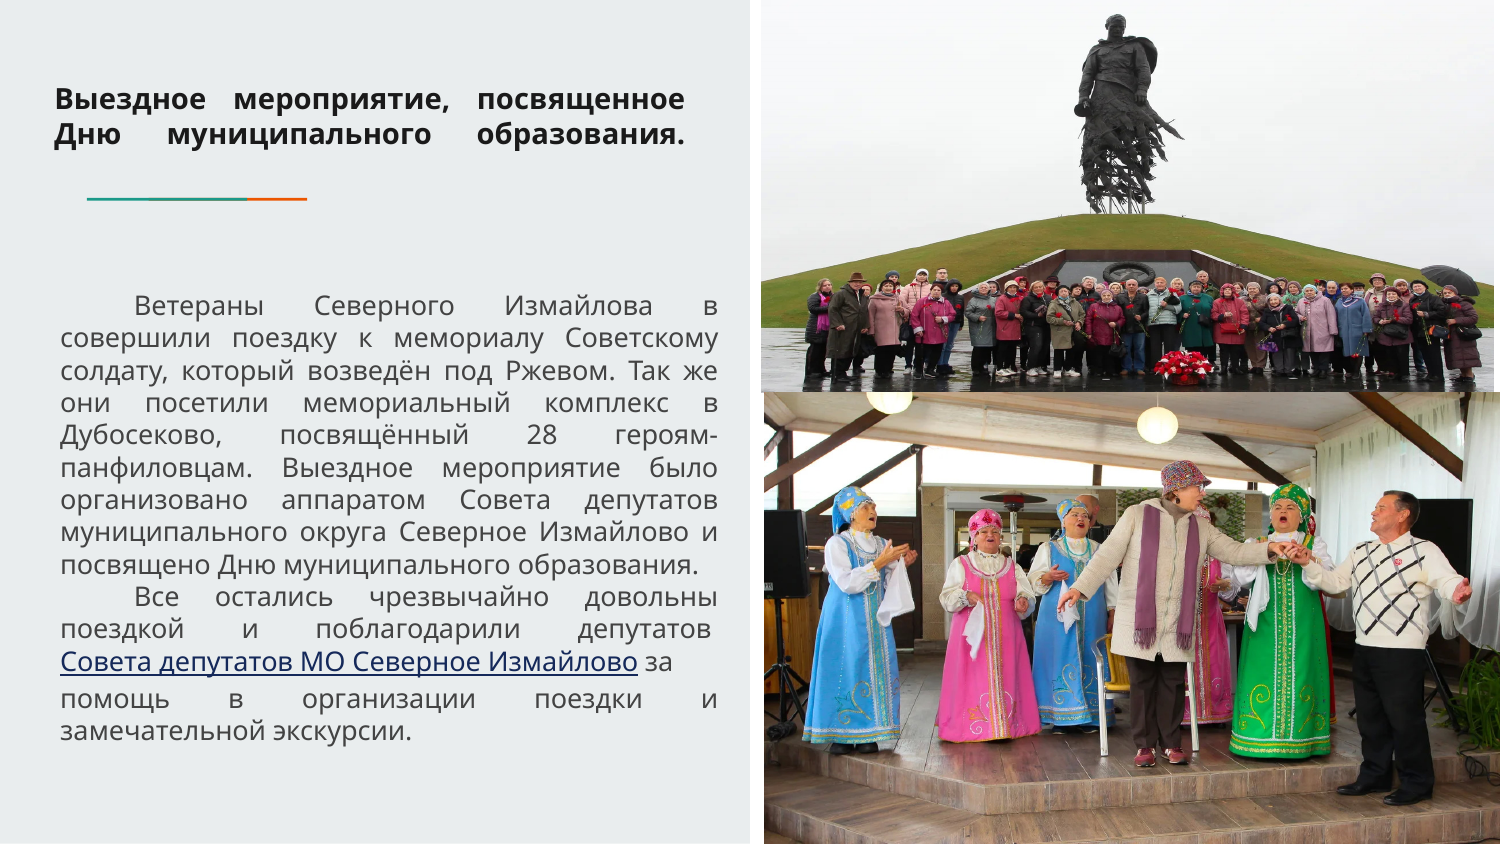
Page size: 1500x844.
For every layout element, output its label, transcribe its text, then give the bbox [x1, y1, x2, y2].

subtitle Ветераны Северного Измайлова в совершили поездку к мемориалу Советскому солдату, который возведён под Ржевом. Так же они посетили мемориальный комплекс в Дубосеково, посвящённый 28 героям-панфиловцам. Выездное мероприятие было организовано аппаратом Совета депутатов муниципального округа Северное Измайлово и посвящено Дню муниципального образования. Все остались чрезвычайно довольны поездкой и поблагодарили депутатов Совета депутатов МО Северное Измайлово за помощь в организации поездки и замечательной экскурсии. [30, 273, 733, 789]
picture [760, 0, 1500, 844]
title Выездное мероприятие, посвященное Дню муниципального образования. [39, 65, 701, 176]
